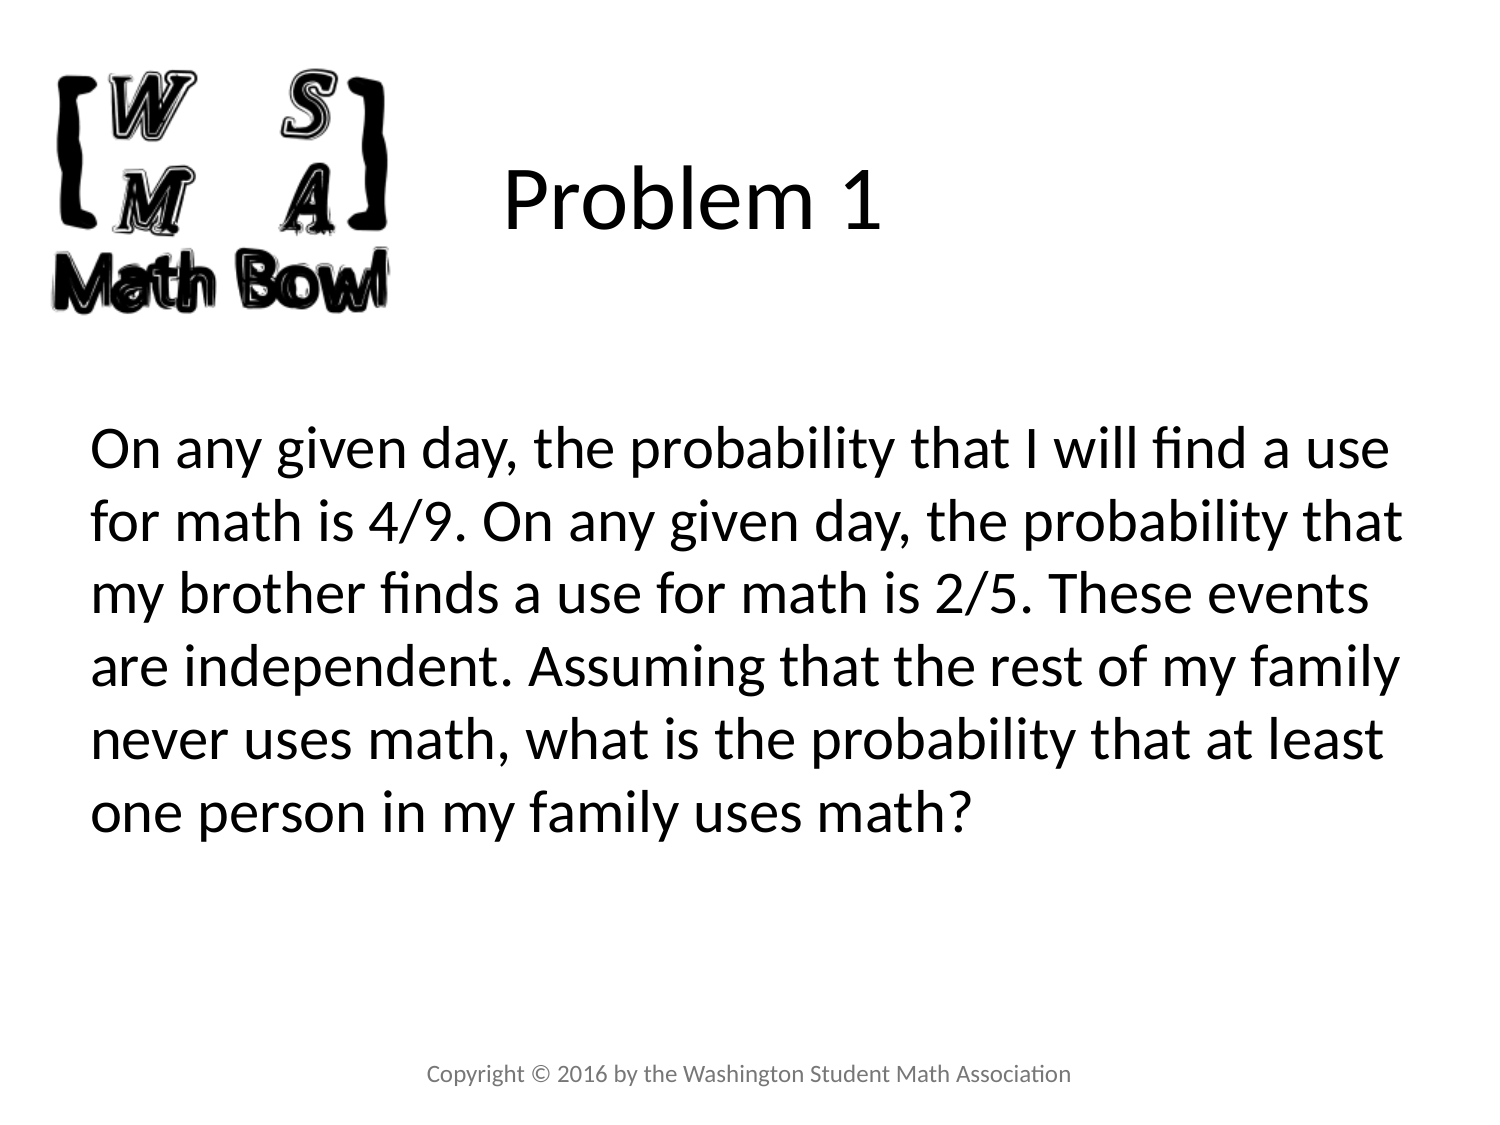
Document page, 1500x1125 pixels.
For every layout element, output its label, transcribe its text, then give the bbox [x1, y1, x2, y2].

title Problem 1 [487, 99, 1400, 287]
text_box Copyright © 2016 by the Washington Student Math Association [374, 1050, 1125, 1095]
list On any given day, the probability that I will find a use for math is 4/9. On any given day, the probability that my brother finds a use for math is 2/5. These events are independent. Assuming that the rest of my family never uses math, what is the probability that at least one person in my family uses math? [75, 399, 1425, 888]
picture [48, 62, 401, 324]
